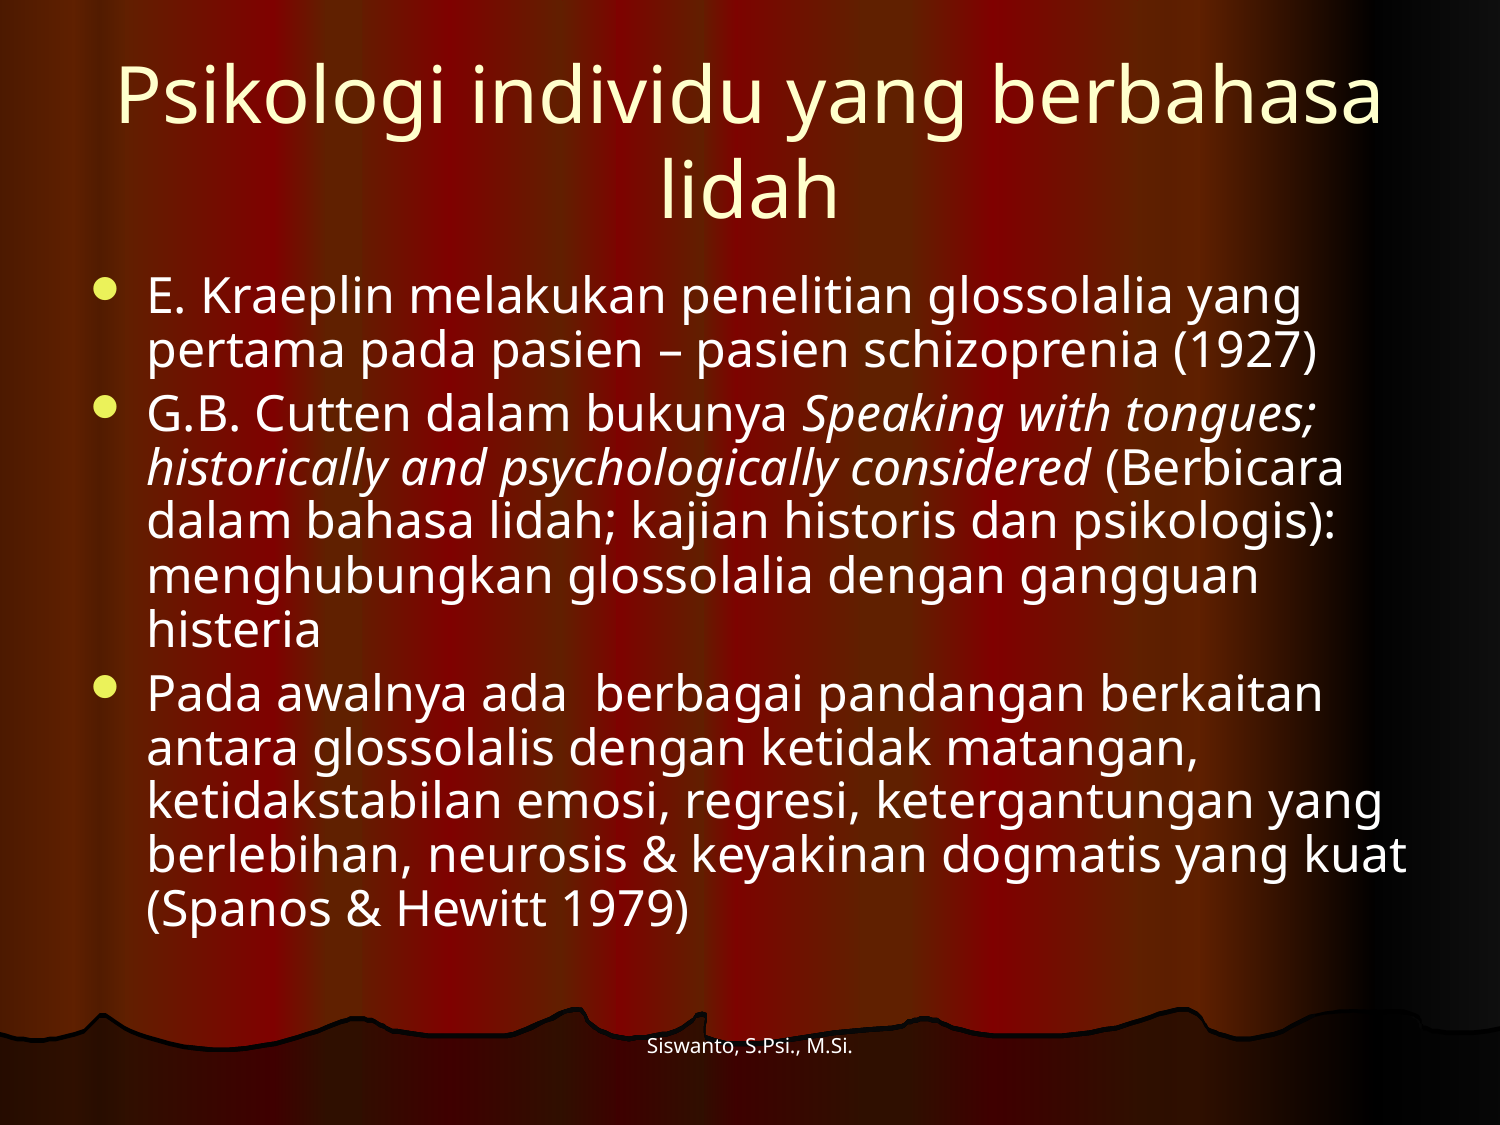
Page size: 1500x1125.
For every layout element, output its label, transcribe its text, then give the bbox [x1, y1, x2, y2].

footer Siswanto, S.Psi., M.Si. [512, 1024, 988, 1101]
list E. Kraeplin melakukan penelitian glossolalia yang pertama pada pasien – pasien schizoprenia (1927) G.B. Cutten dalam bukunya Speaking with tongues; historically and psychologically considered (Berbicara dalam bahasa lidah; kajian historis dan psikologis): menghubungkan glossolalia dengan gangguan histeria Pada awalnya ada berbagai pandangan berkaitan antara glossolalis dengan ketidak matangan, ketidakstabilan emosi, regresi, ketergantungan yang berlebihan, neurosis & keyakinan dogmatis yang kuat (Spanos & Hewitt 1979) [74, 262, 1426, 1006]
title Psikologi individu yang berbahasa lidah [74, 45, 1426, 233]
